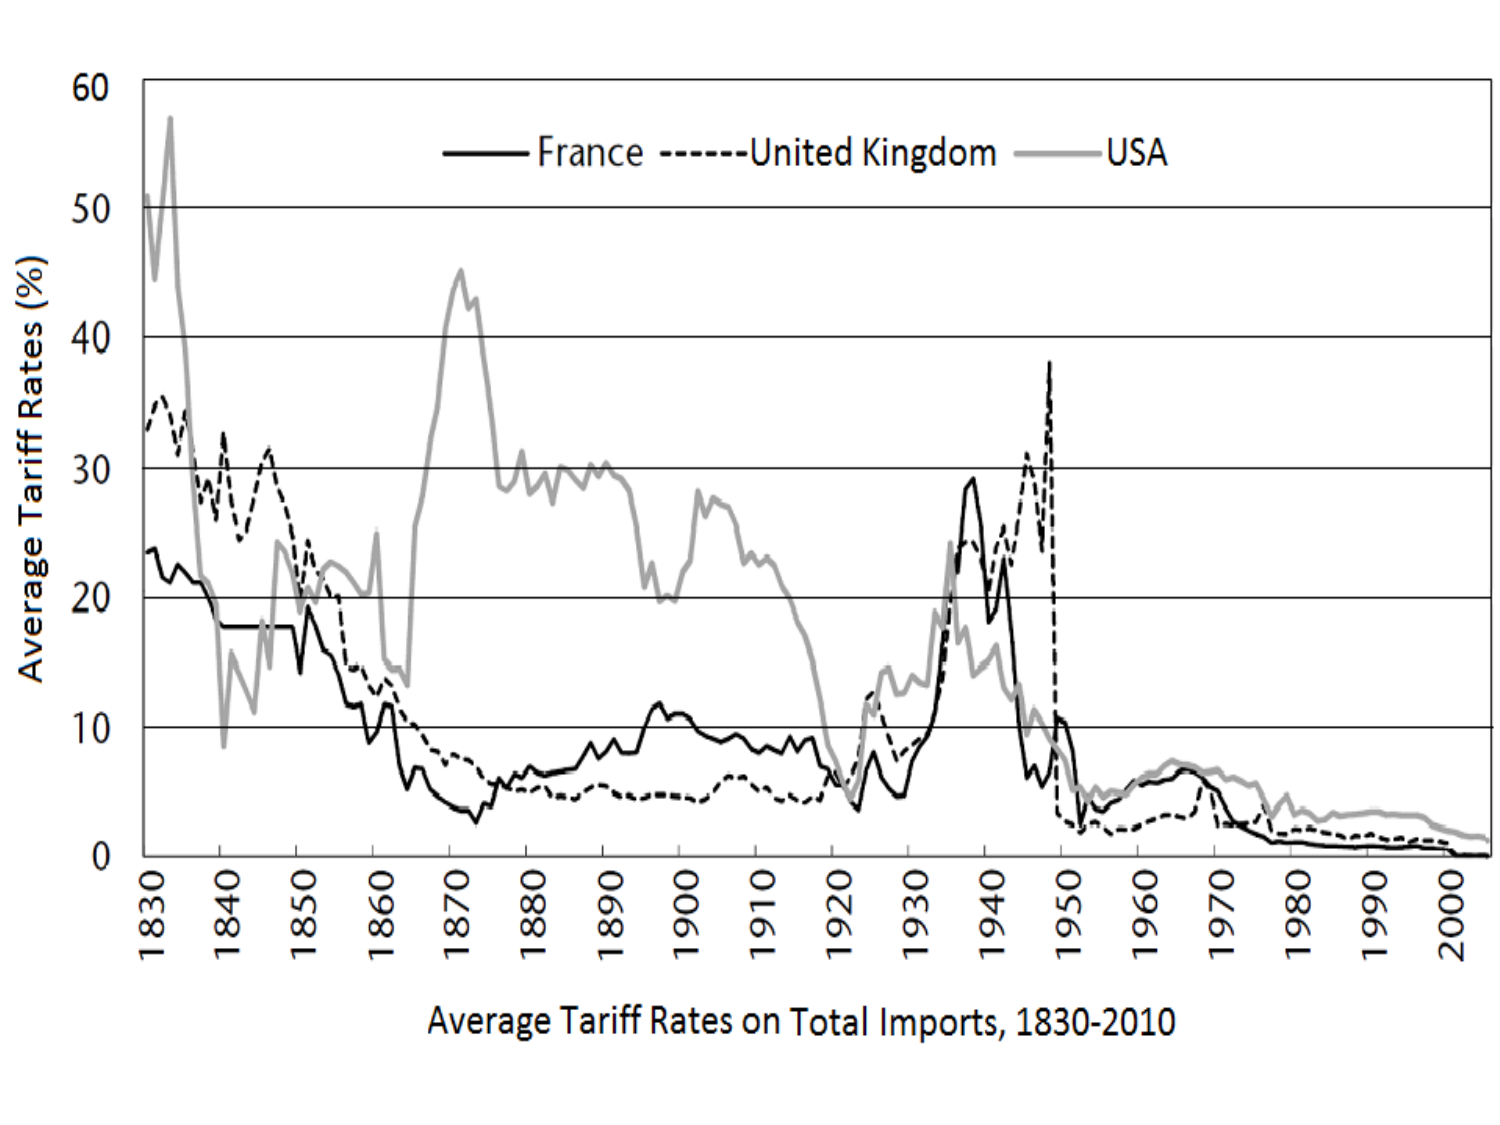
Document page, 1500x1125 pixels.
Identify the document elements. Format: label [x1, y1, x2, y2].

picture [3, 42, 1497, 1047]
